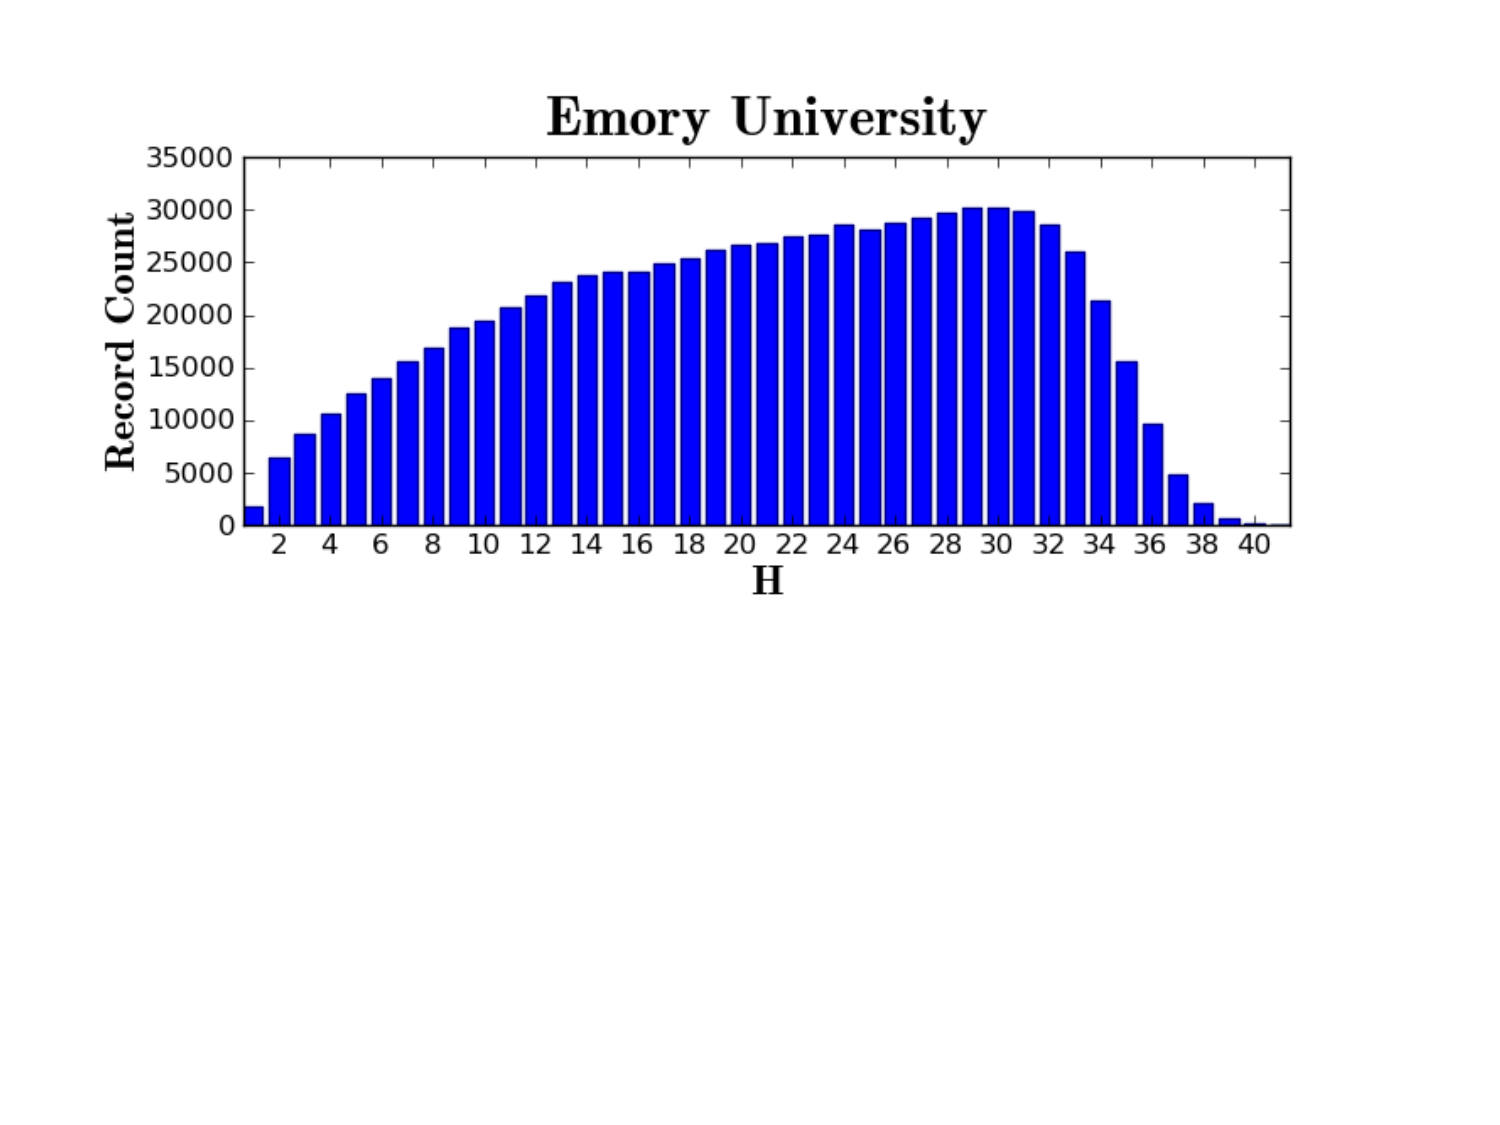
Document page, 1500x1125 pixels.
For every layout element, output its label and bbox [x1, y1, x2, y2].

picture [74, 56, 1426, 1069]
